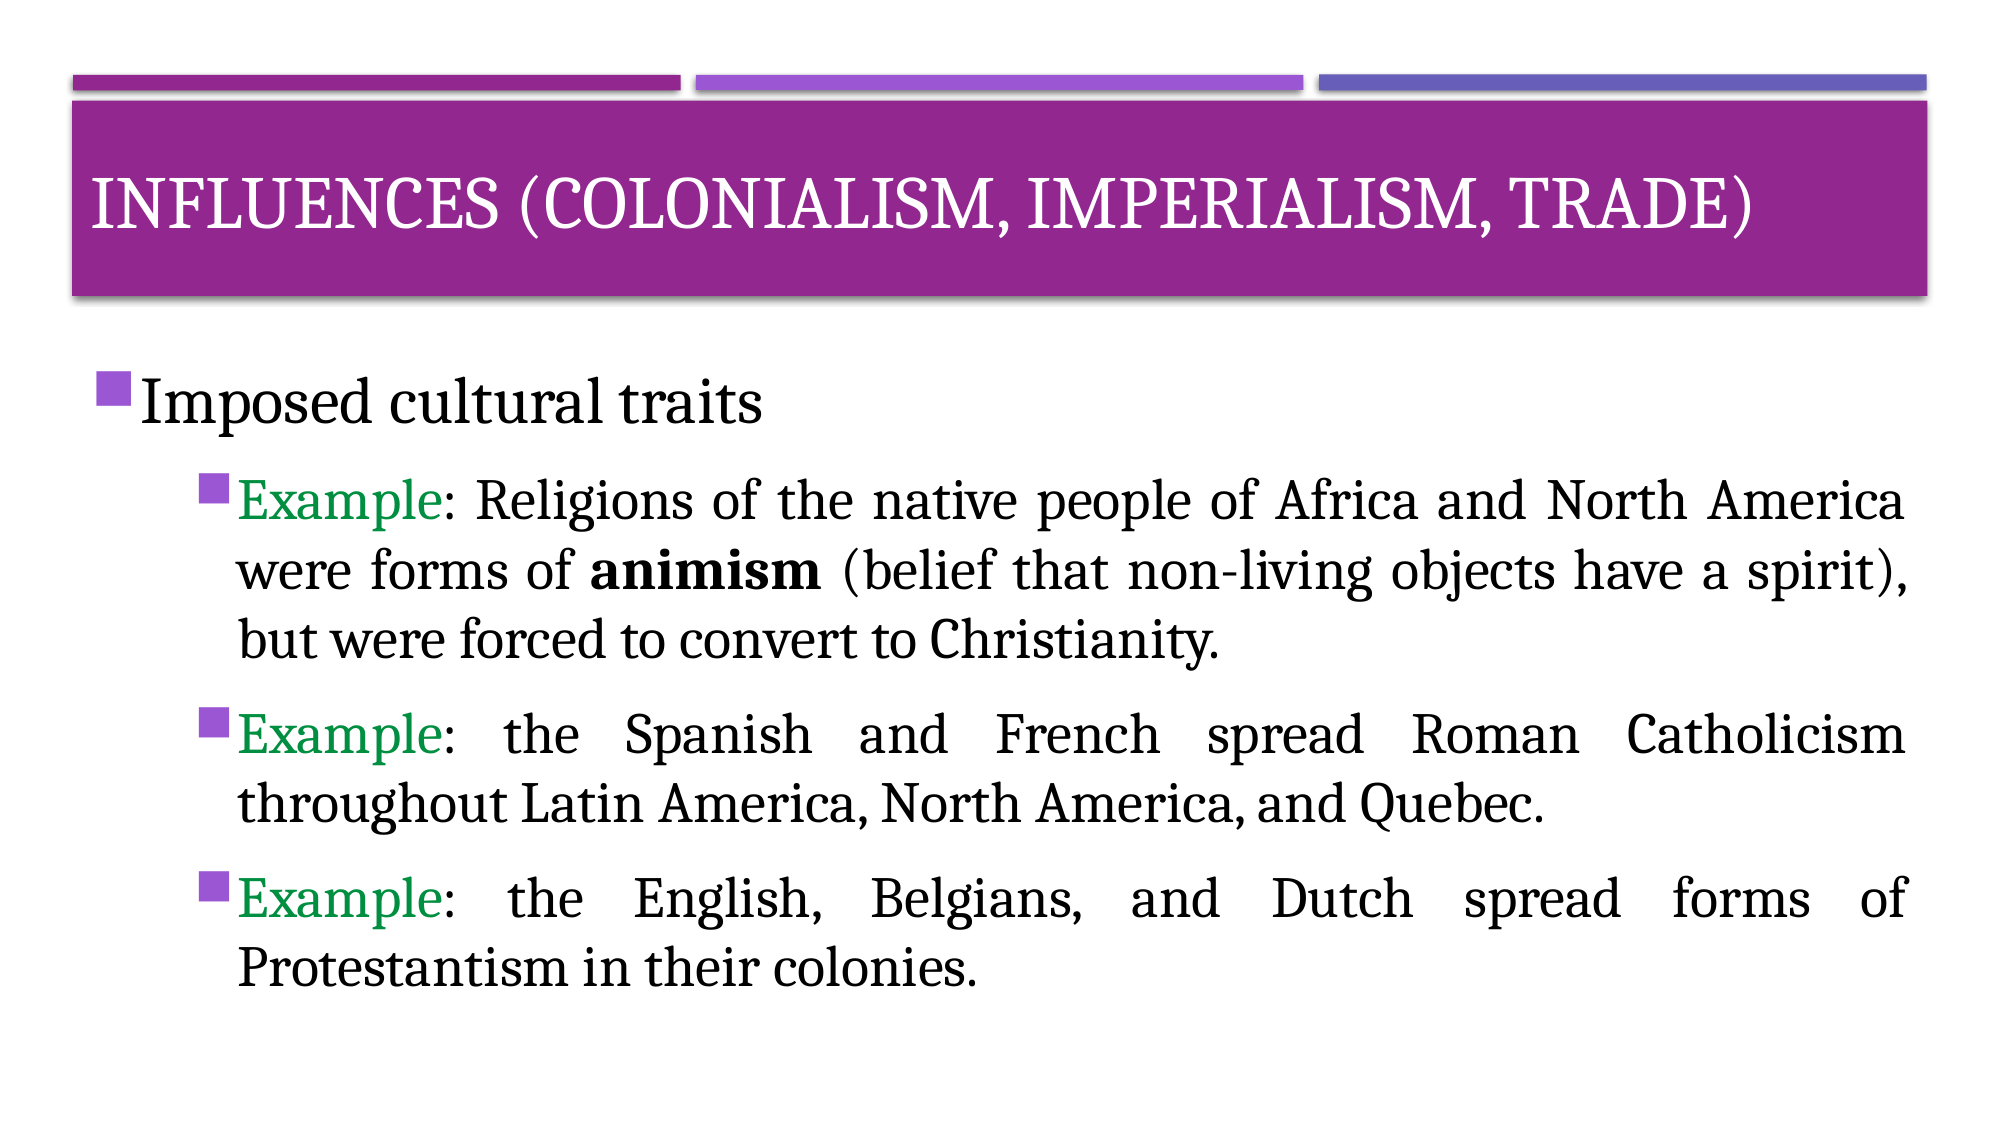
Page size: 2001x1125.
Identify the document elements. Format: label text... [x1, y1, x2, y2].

list Imposed cultural traits Example: Religions of the native people of Africa and North America were forms of animism (belief that non-living objects have a spirit), but were forced to convert to Christianity. Example: the Spanish and French spread Roman Catholicism throughout Latin America, North America, and Quebec. Example: the English, Belgians, and Dutch spread forms of Protestantism in their colonies. [75, 349, 1923, 1112]
title Influences (colonialism, imperialism, trade) [75, 115, 1923, 282]
